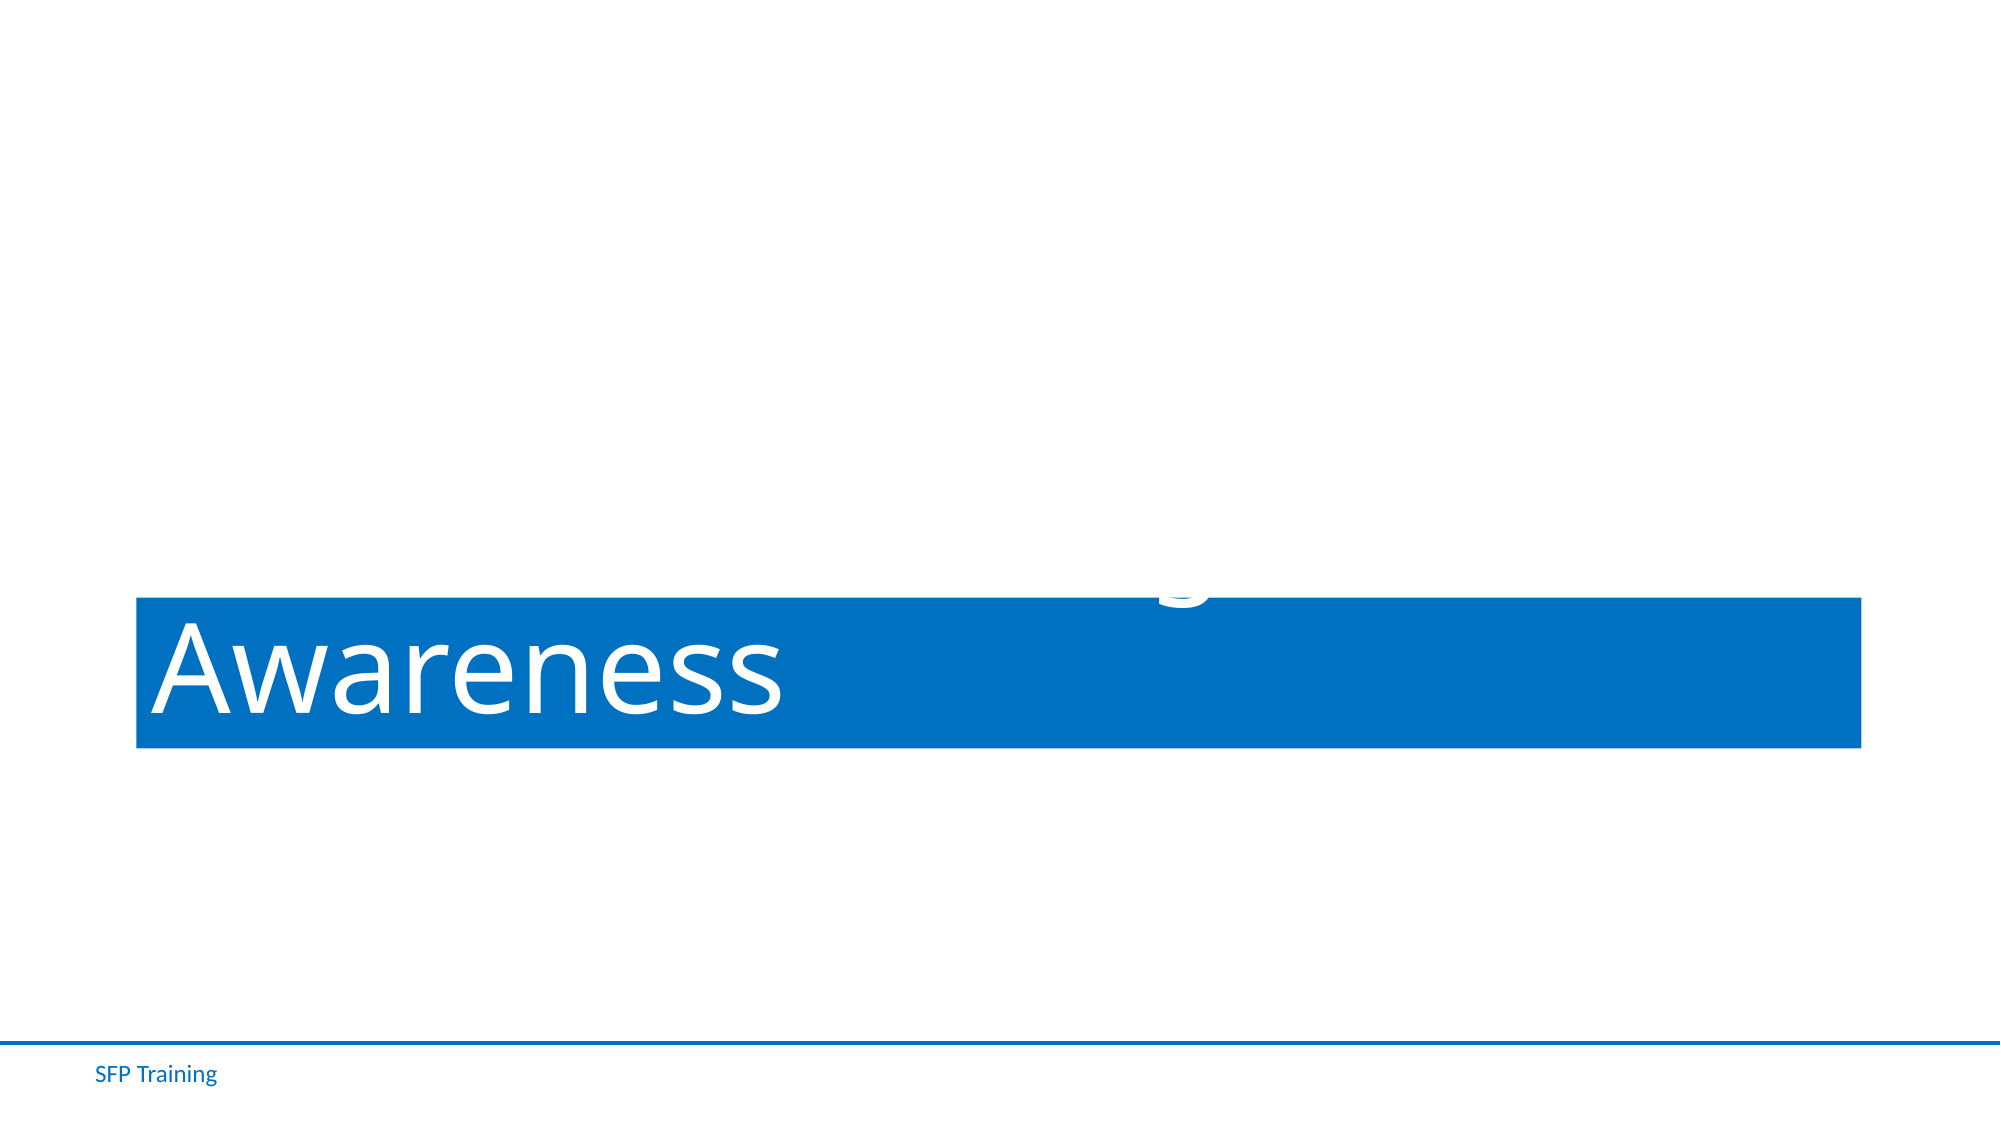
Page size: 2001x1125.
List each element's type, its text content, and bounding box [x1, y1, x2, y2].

title Session 1: Raising Awareness [136, 597, 1862, 749]
footer SFP Training [0, 1045, 494, 1103]
